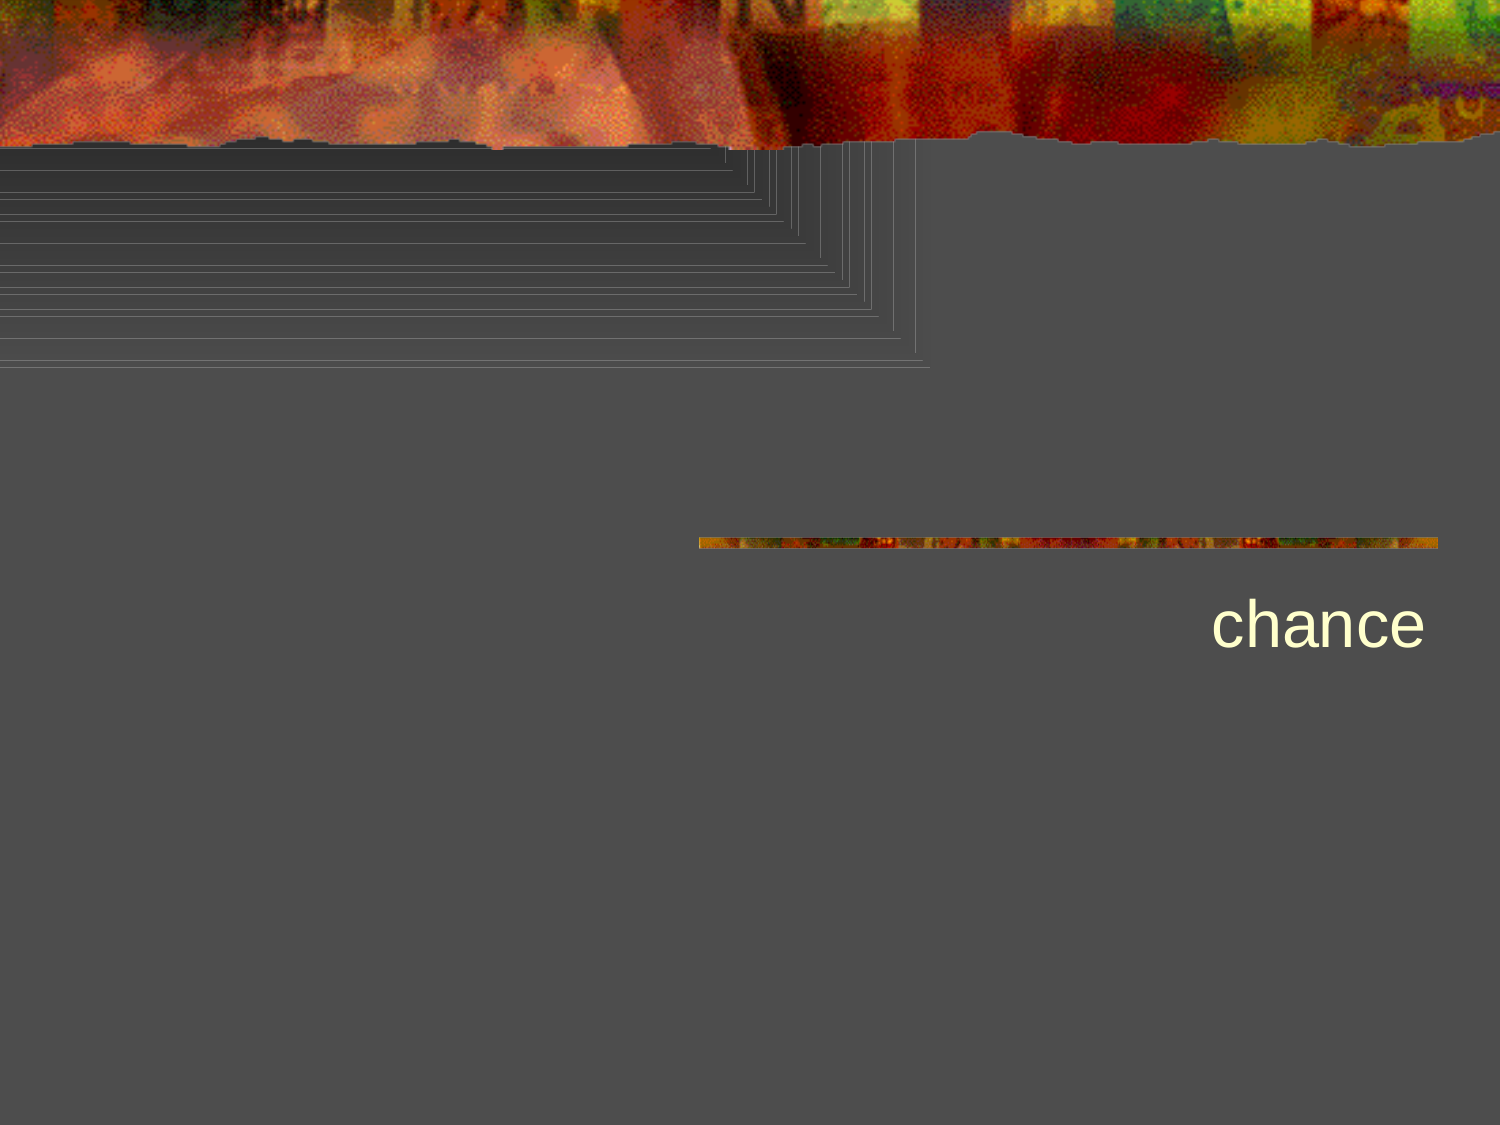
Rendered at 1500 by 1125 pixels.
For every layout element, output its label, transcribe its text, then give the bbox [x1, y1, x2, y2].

picture [0, 0, 1500, 150]
subtitle chance [440, 572, 1442, 861]
picture [699, 536, 1438, 552]
